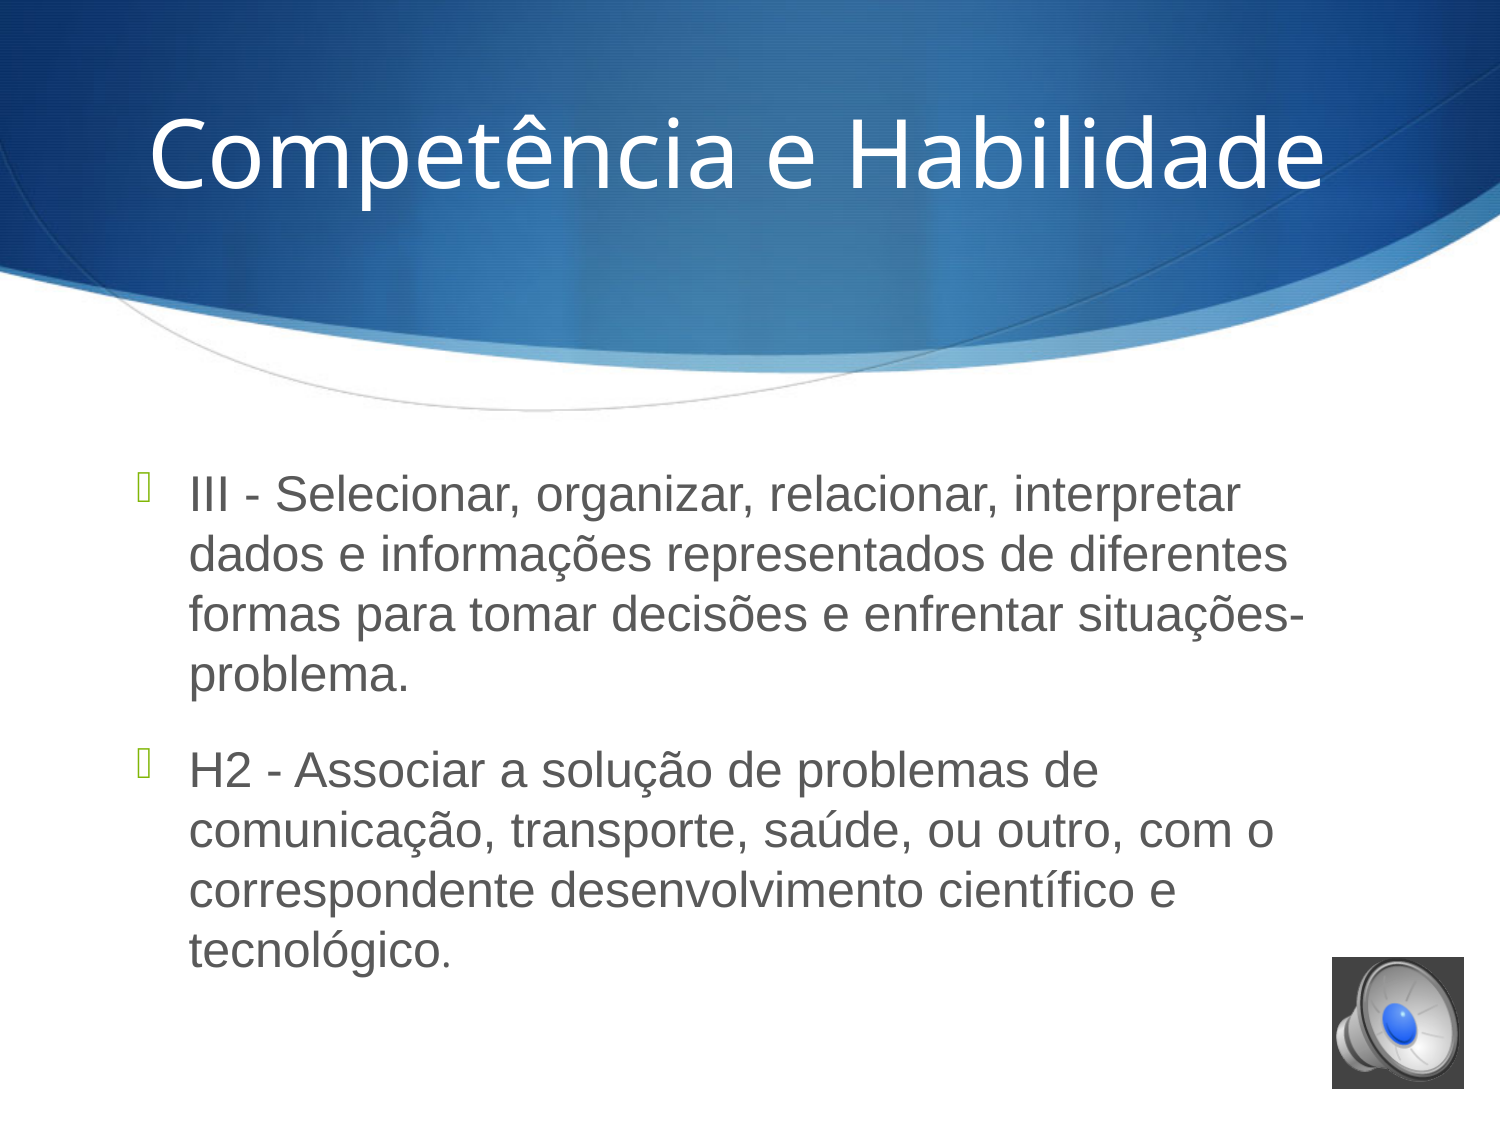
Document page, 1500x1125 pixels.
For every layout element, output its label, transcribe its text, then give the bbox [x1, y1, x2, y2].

picture [0, 0, 1500, 1125]
title Competência e Habilidade [75, 56, 1425, 245]
list III - Selecionar, organizar, relacionar, interpretar dados e informações representados de diferentes formas para tomar decisões e enfrentar situações- problema. H2 - Associar a solução de problemas de comunicação, transporte, saúde, ou outro, com o correspondente desenvolvimento científico e tecnológico. [121, 454, 1379, 991]
